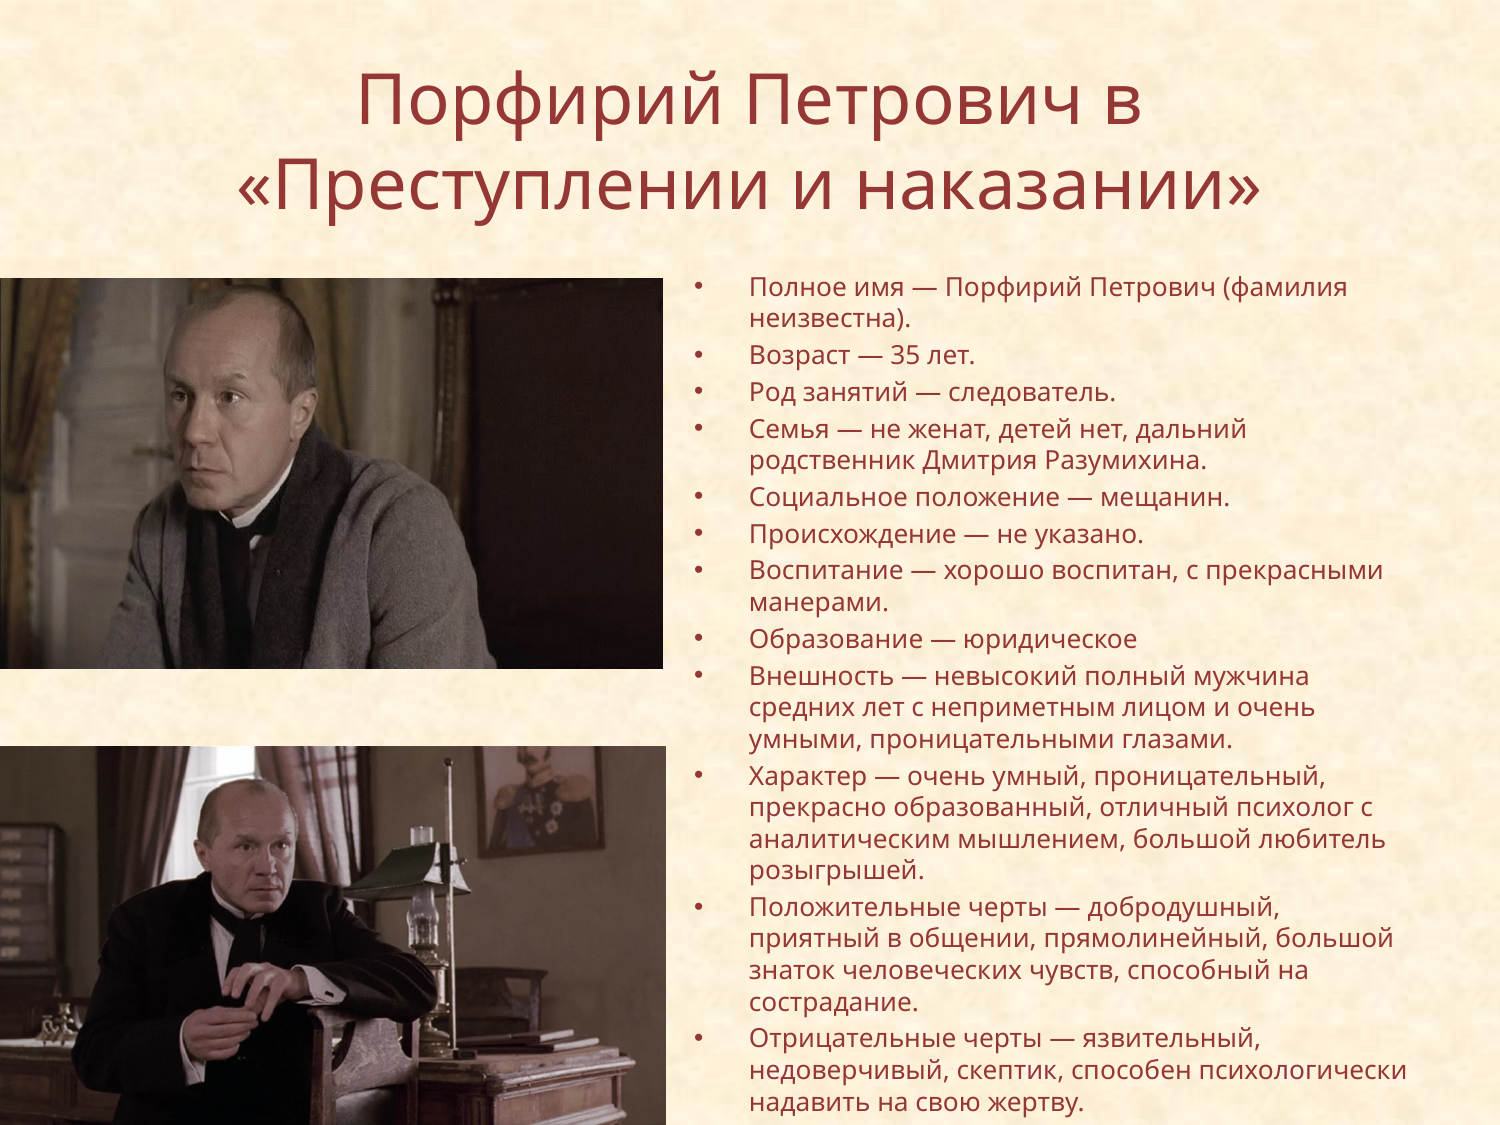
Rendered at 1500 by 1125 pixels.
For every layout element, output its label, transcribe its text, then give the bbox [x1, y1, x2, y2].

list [0, 278, 663, 669]
list Полное имя — Порфирий Петрович (фамилия неизвестна). Возраст — 35 лет. Род занятий — следователь. Семья — не женат, детей нет, дальний родственник Дмитрия Разумихина. Социальное положение — мещанин. Происхождение — не указано. Воспитание — хорошо воспитан, с прекрасными манерами. Образование — юридическое Внешность — невысокий полный мужчина средних лет с неприметным лицом и очень умными, проницательными глазами. Характер — очень умный, проницательный, прекрасно образованный, отличный психолог с аналитическим мышлением, большой любитель розыгрышей. Положительные черты — добродушный, приятный в общении, прямолинейный, большой знаток человеческих чувств, способный на сострадание. Отрицательные черты — язвительный, недоверчивый, скептик, способен психологически надавить на свою жертву. [679, 262, 1425, 1125]
title Порфирий Петрович в «Преступлении и наказании» [75, 45, 1425, 233]
picture [0, 0, 1500, 1125]
